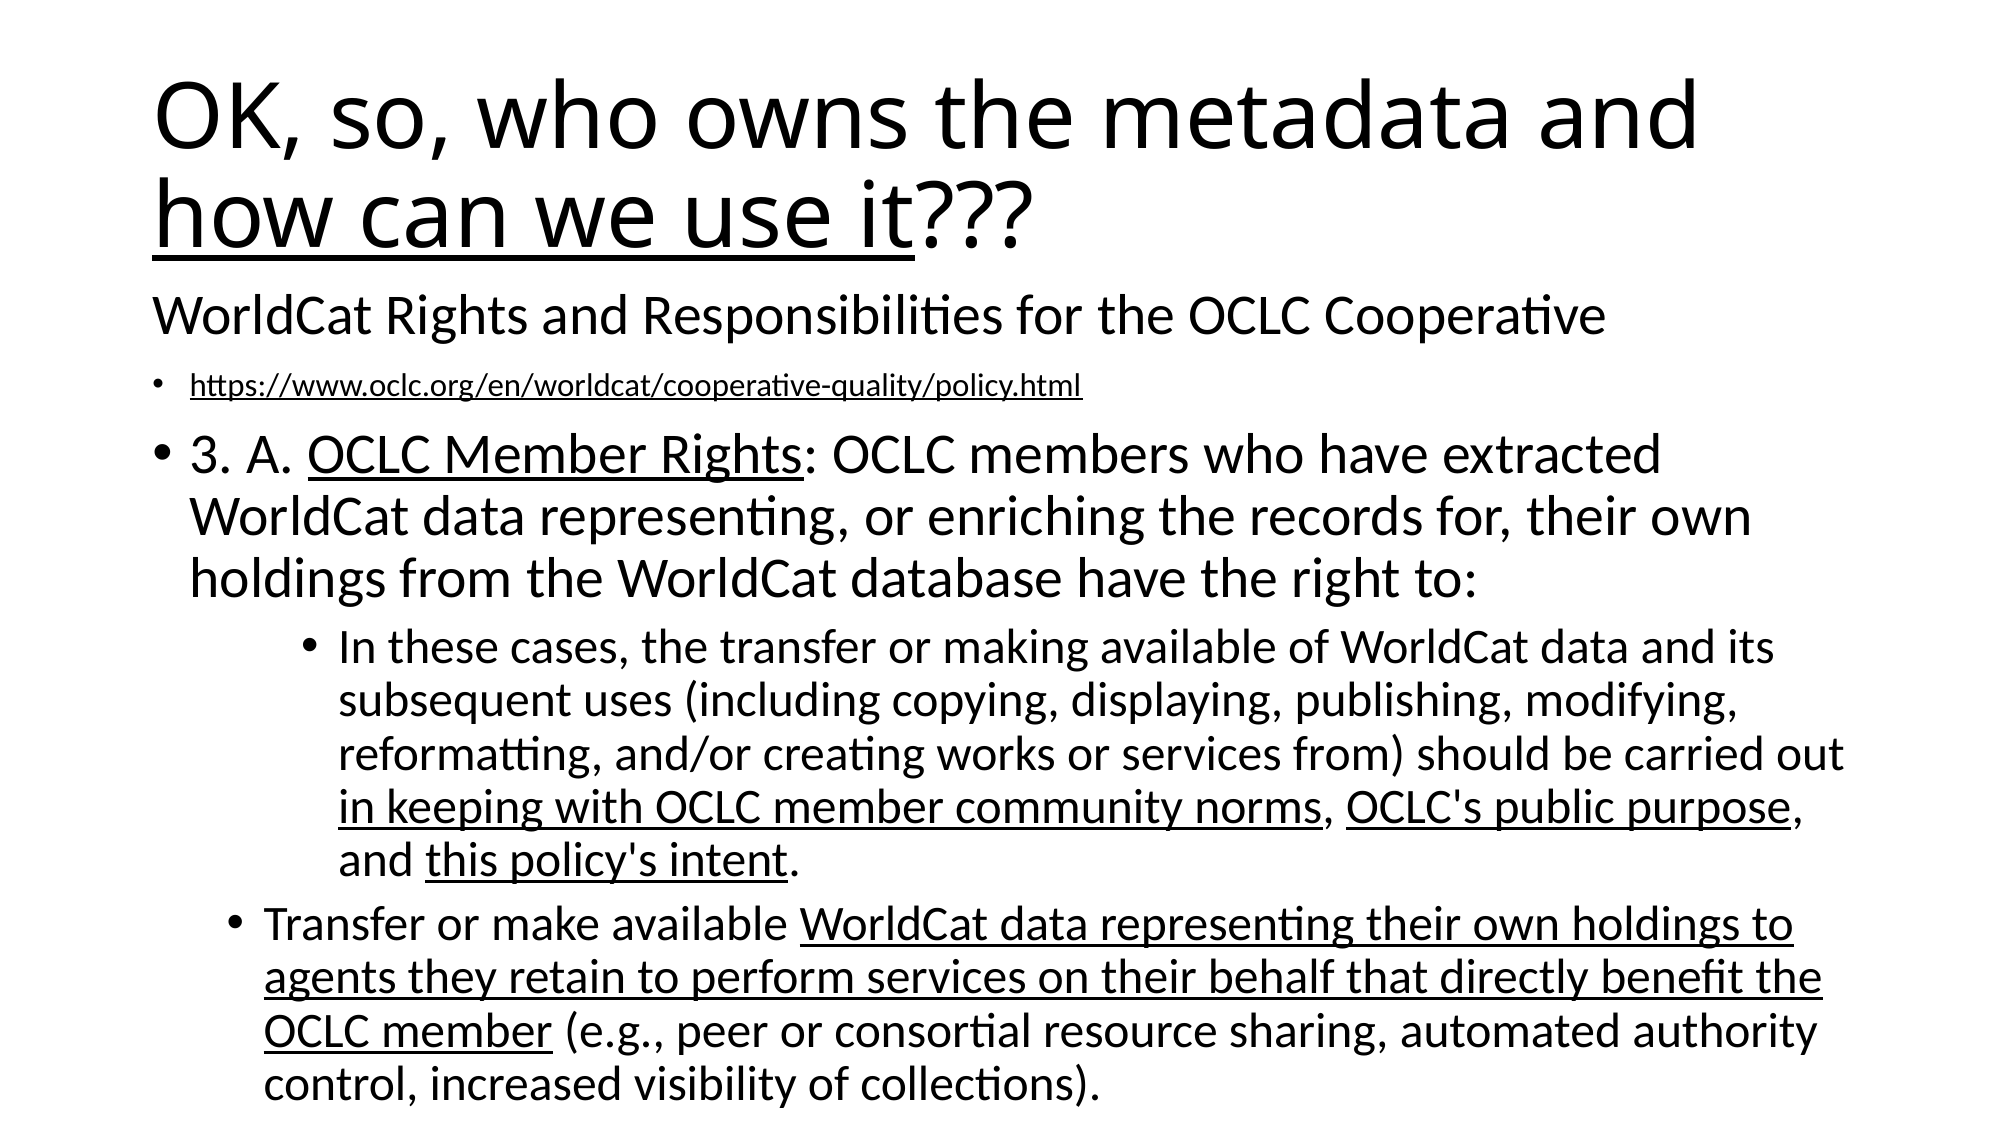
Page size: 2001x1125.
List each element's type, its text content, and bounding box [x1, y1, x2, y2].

list WorldCat Rights and Responsibilities for the OCLC Cooperative https://www.oclc.org/en/worldcat/cooperative-quality/policy.html 3. A. OCLC Member Rights: OCLC members who have extracted WorldCat data representing, or enriching the records for, their own holdings from the WorldCat database have the right to: In these cases, the transfer or making available of WorldCat data and its subsequent uses (including copying, displaying, publishing, modifying, reformatting, and/or creating works or services from) should be carried out in keeping with OCLC member community norms, OCLC's public purpose, and this policy's intent. Transfer or make available WorldCat data representing their own holdings to agents they retain to perform services on their behalf that directly benefit the OCLC member (e.g., peer or consortial resource sharing, automated authority control, increased visibility of collections). [137, 277, 1905, 1125]
title OK, so, who owns the metadata and how can we use it??? [137, 59, 1863, 277]
